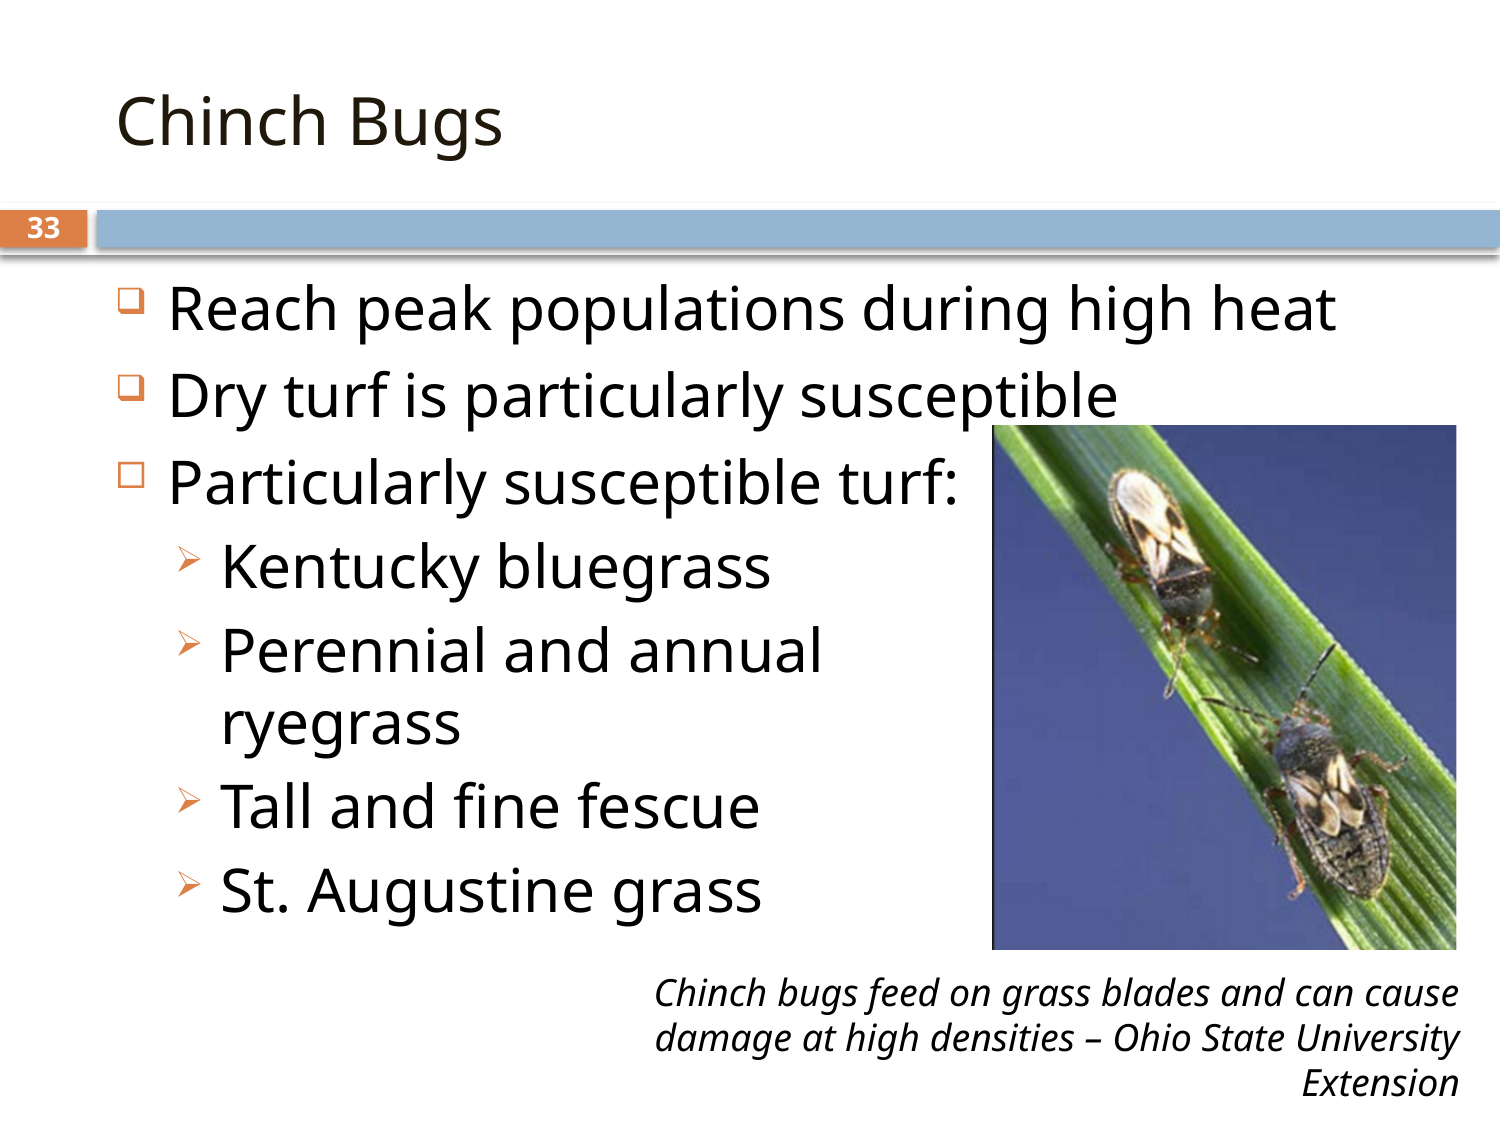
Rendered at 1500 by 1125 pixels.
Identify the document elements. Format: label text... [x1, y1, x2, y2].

text_box Chinch bugs feed on grass blades and can cause damage at high densities – Ohio State University Extension [624, 961, 1475, 1112]
list Reach peak populations during high heat Dry turf is particularly susceptible Particularly susceptible turf: Kentucky bluegrass Perennial and annual ryegrass Tall and fine fescue St. Augustine grass [100, 262, 1438, 1000]
title Chinch Bugs [100, 37, 1438, 200]
slide_number 33 [0, 208, 88, 249]
picture [991, 424, 1457, 951]
